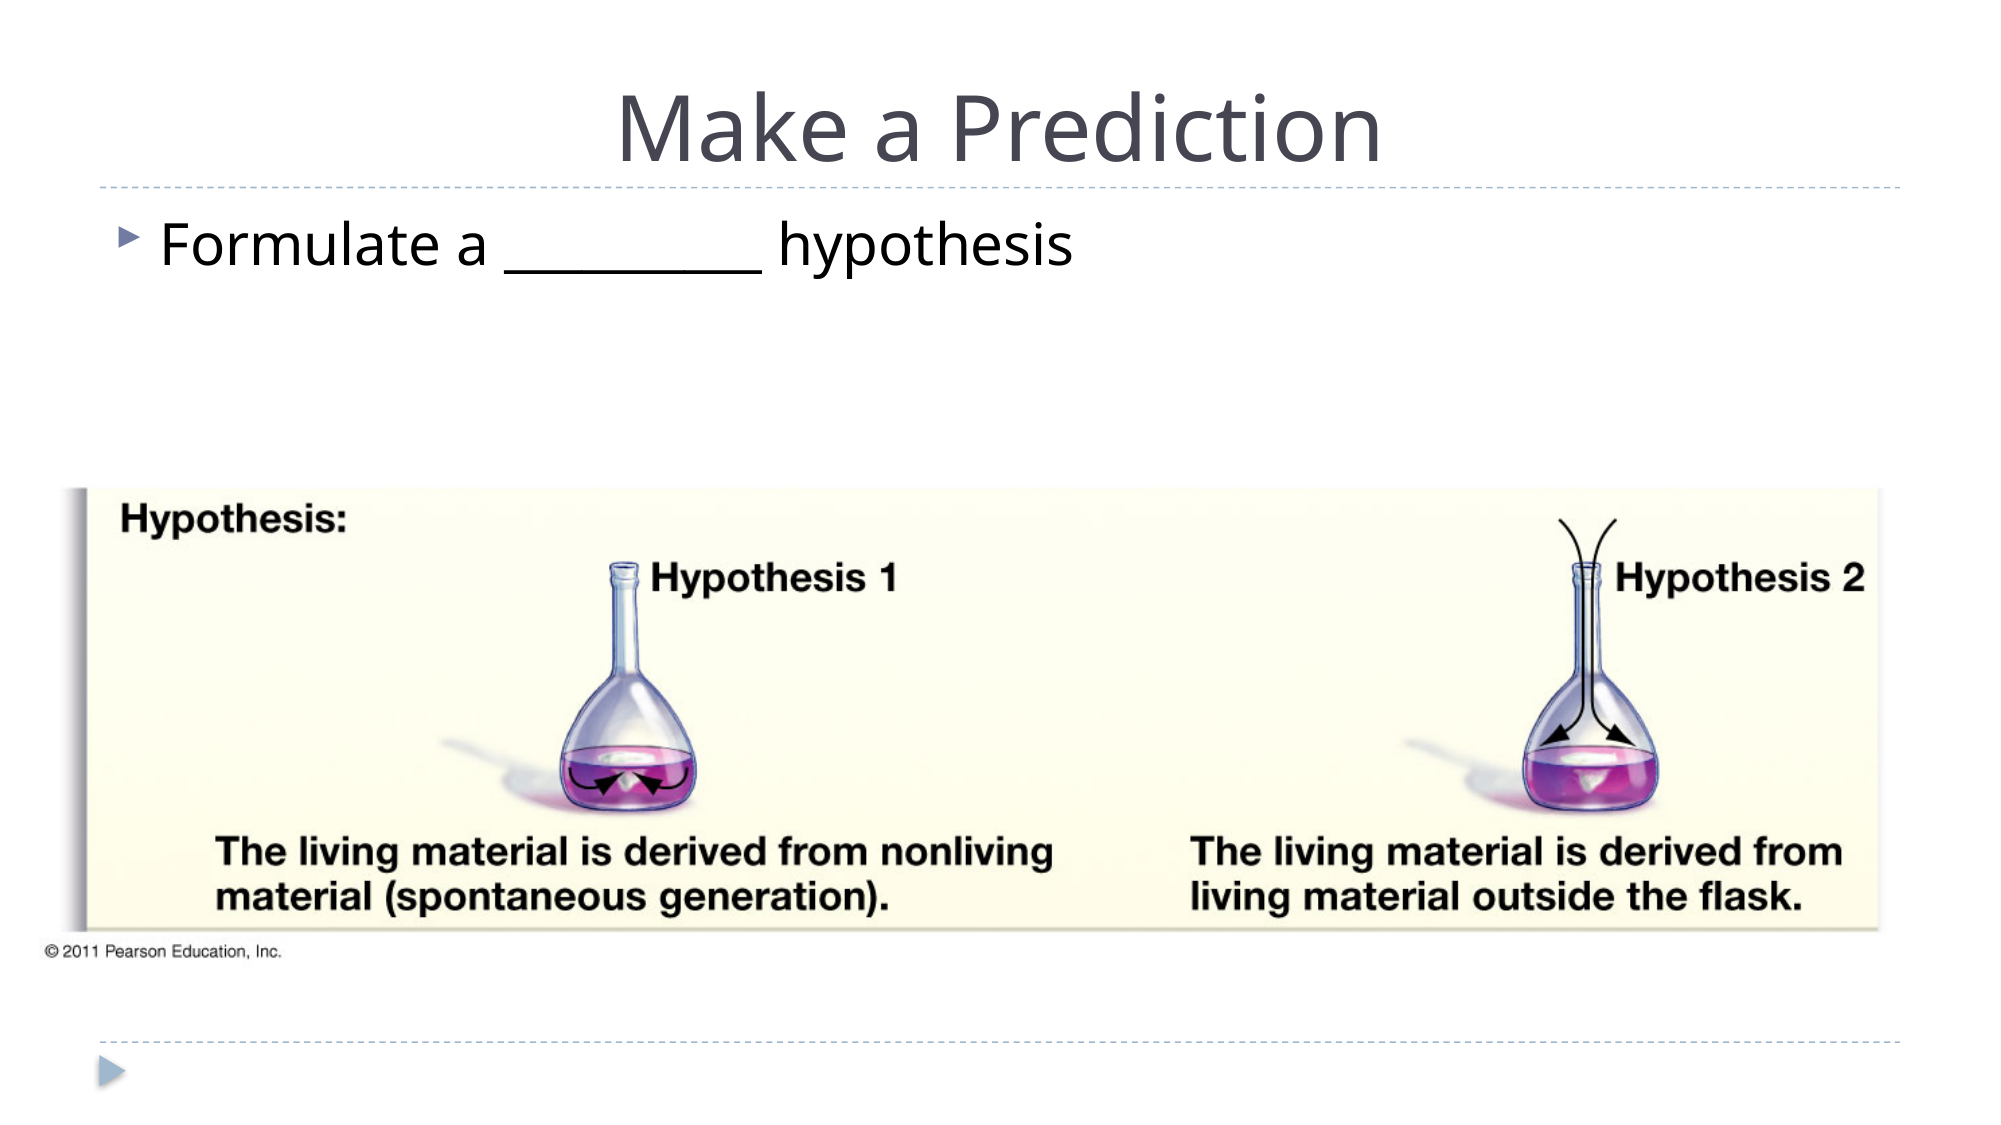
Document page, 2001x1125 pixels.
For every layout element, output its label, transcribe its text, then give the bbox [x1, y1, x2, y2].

list Formulate a __________ hypothesis [99, 200, 1675, 474]
picture [38, 474, 1902, 974]
title Make a Prediction [99, 24, 1900, 188]
